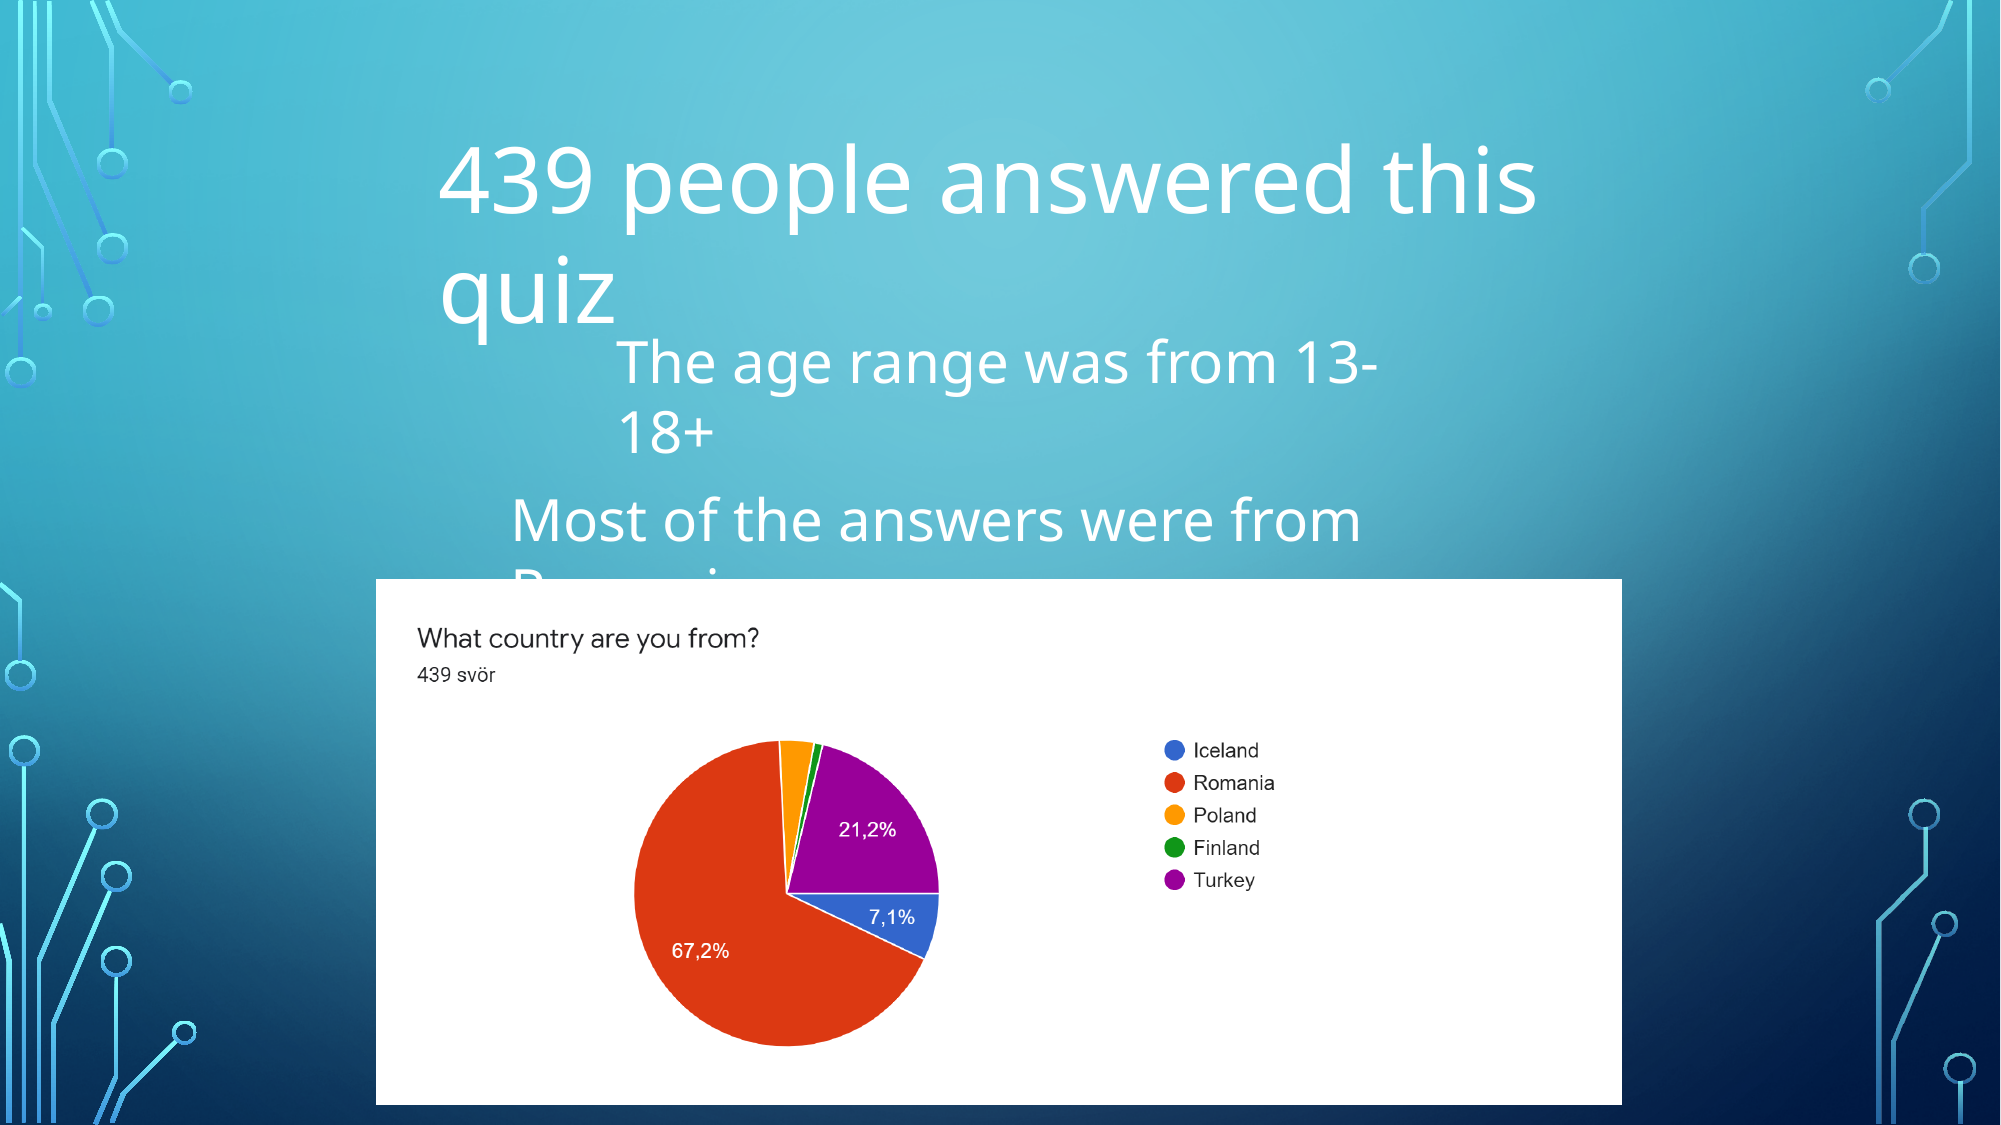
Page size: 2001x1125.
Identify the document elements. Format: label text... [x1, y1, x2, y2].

text_box Most of the answers were from Romania [495, 476, 1505, 578]
text_box The age range was from 13-18+ [601, 317, 1444, 473]
picture [376, 578, 1622, 1105]
text_box 439 people answered this quiz [423, 114, 1622, 350]
